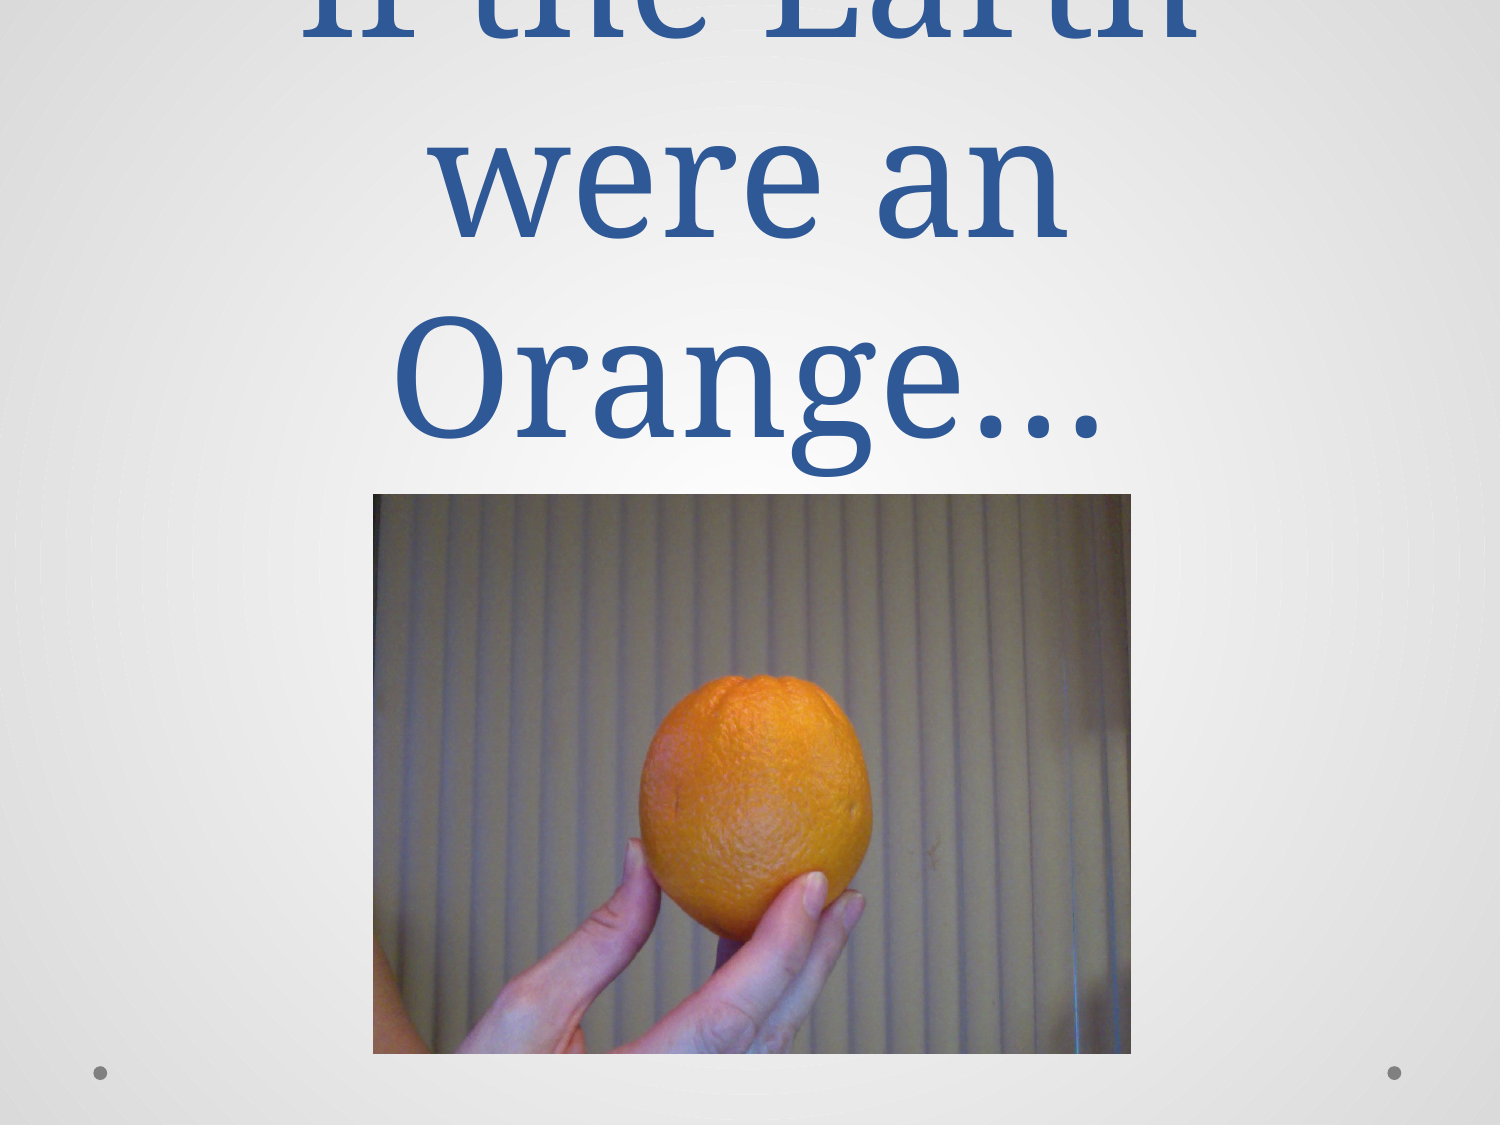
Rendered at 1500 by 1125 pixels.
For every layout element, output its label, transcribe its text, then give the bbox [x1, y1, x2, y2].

title If the Earth were an Orange… [112, 57, 1388, 479]
picture [372, 494, 1132, 1054]
